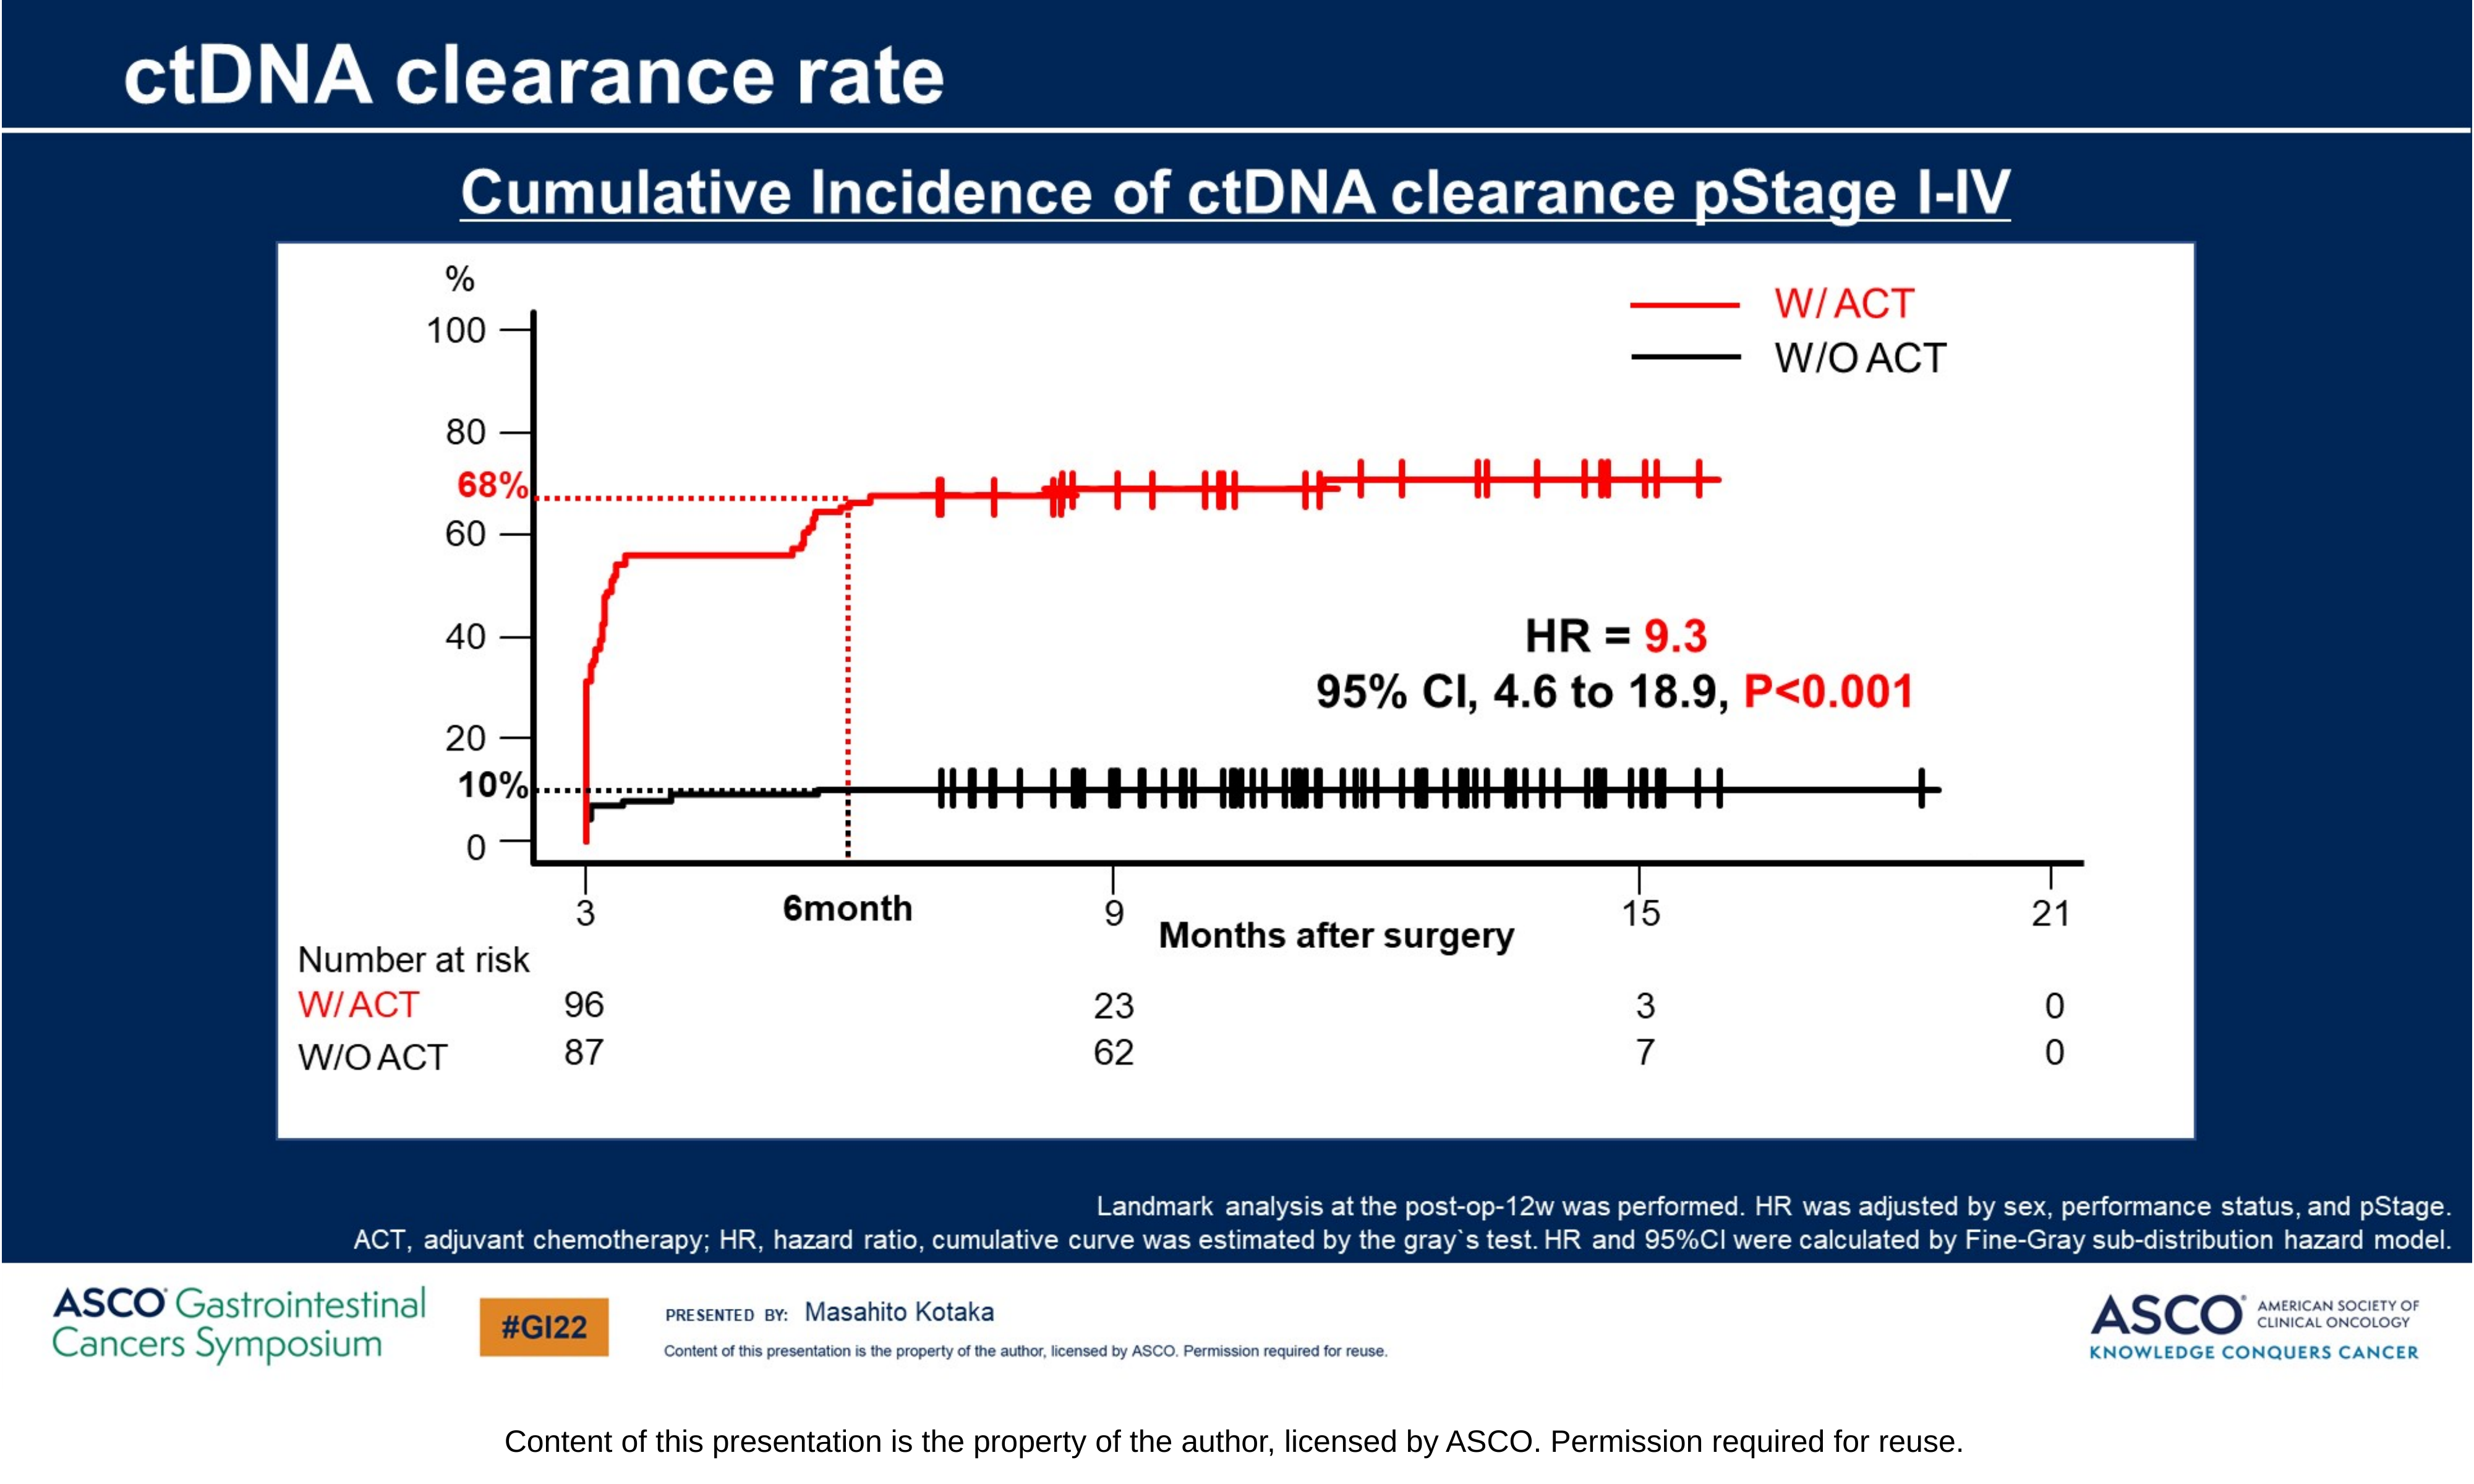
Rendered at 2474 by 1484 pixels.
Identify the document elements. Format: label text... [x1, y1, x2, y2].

text_box Content of this presentation is the property of the author, licensed by ASCO. Permission required for reuse. [0, 1399, 2474, 1477]
picture [2, 0, 2472, 1389]
